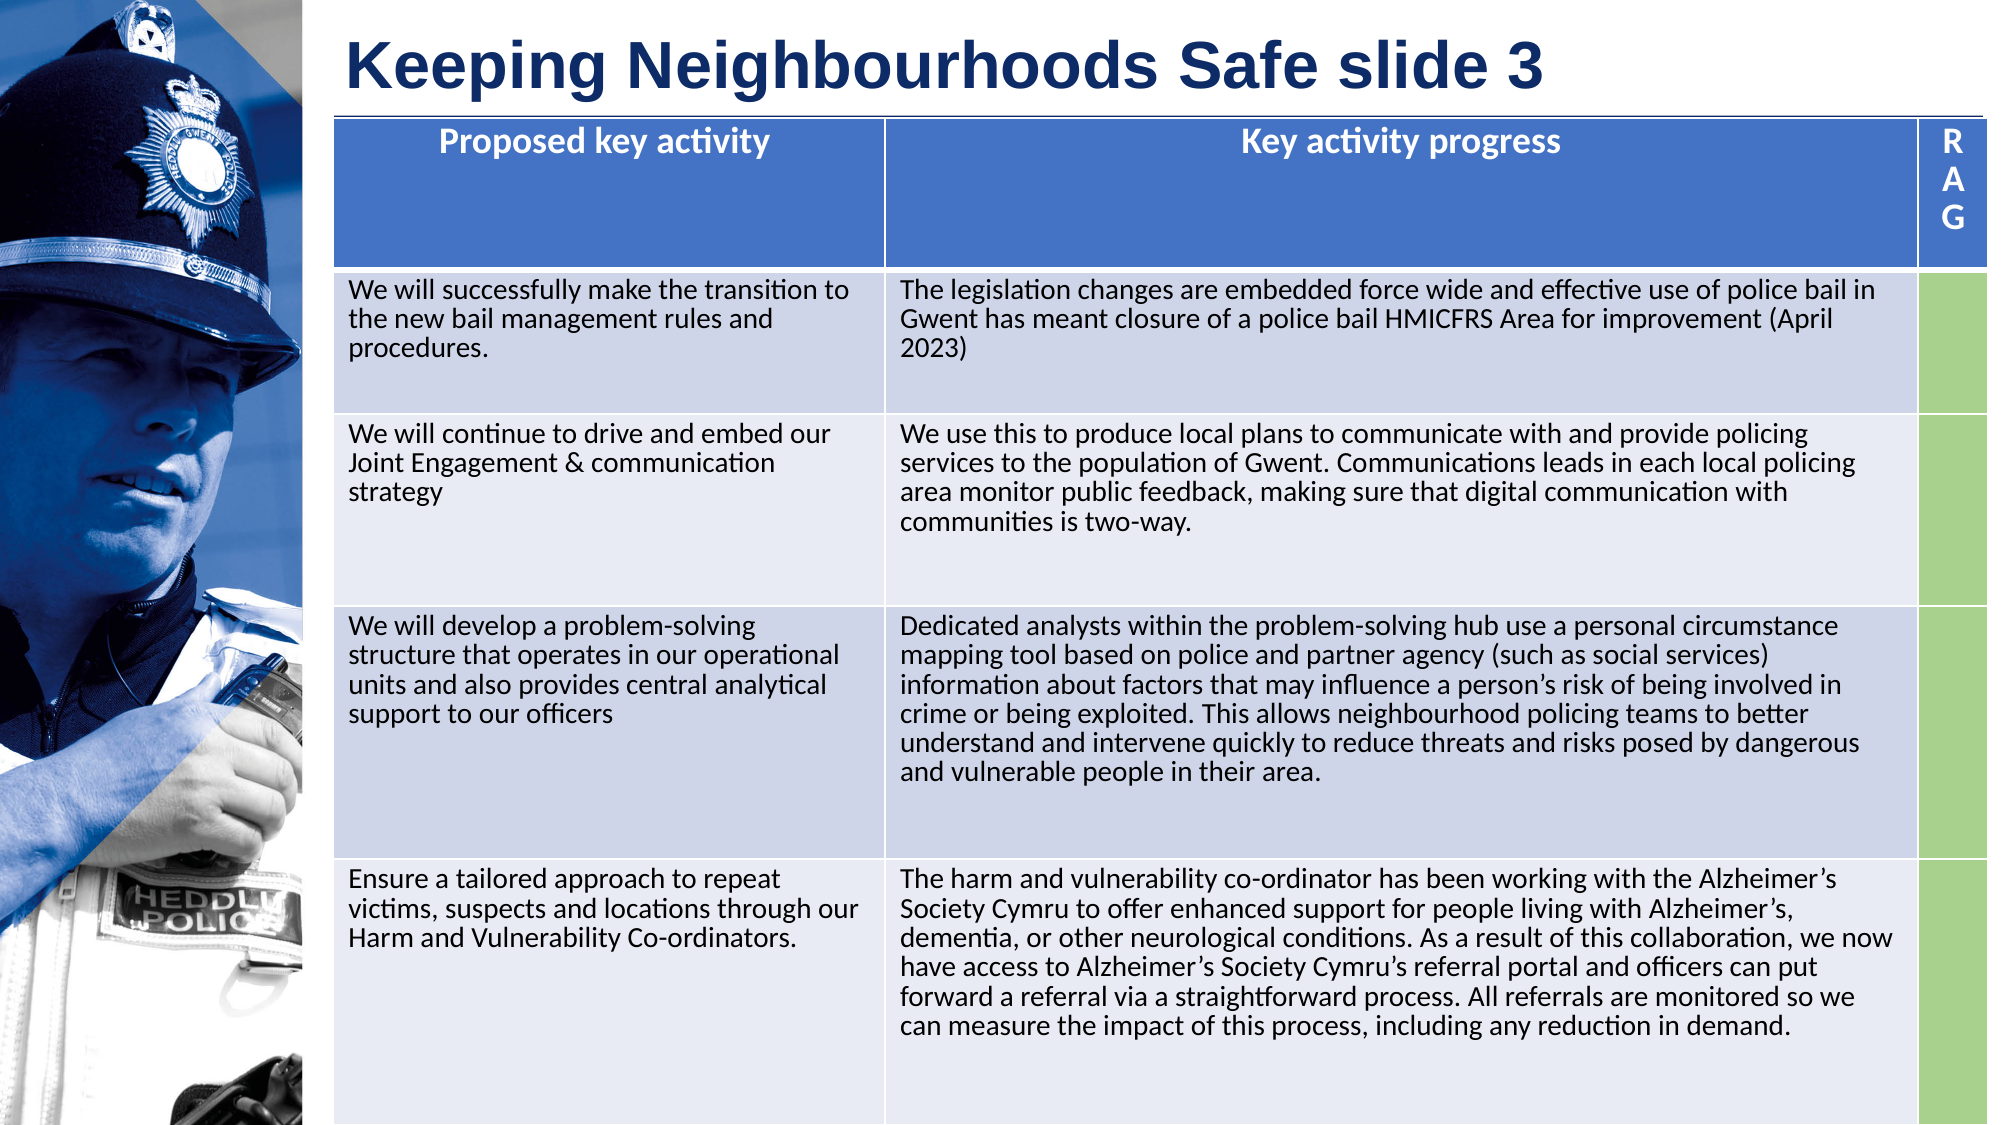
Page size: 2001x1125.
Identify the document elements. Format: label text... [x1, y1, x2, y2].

table_cell We will develop a problem-solving structure that operates in our operational units and also provides central analytical support to our officers [334, 607, 884, 858]
table_header Key activity progress [886, 119, 1917, 267]
table_cell The harm and vulnerability co-ordinator has been working with the Alzheimer’s Society Cymru to offer enhanced support for people living with Alzheimer’s, dementia, or other neurological conditions. As a result of this collaboration, we now have access to Alzheimer’s Society Cymru’s referral portal and officers can put forward a referral via a straightforward process. All referrals are monitored so we can measure the impact of this process, including any reduction in demand. [886, 860, 1917, 1124]
table_cell [1919, 607, 1987, 858]
table_cell Dedicated analysts within the problem-solving hub use a personal circumstance mapping tool based on police and partner agency (such as social services) information about factors that may influence a person’s risk of being involved in crime or being exploited. This allows neighbourhood policing teams to better understand and intervene quickly to reduce threats and risks posed by dangerous and vulnerable people in their area. [886, 607, 1917, 858]
picture [0, 0, 2001, 1125]
table_header Proposed key activity [334, 119, 884, 267]
table_cell [1919, 273, 1987, 413]
table_cell The legislation changes are embedded force wide and effective use of police bail in Gwent has meant closure of a police bail HMICFRS Area for improvement (April 2023) [886, 273, 1917, 413]
table_cell We use this to produce local plans to communicate with and provide policing services to the population of Gwent. Communications leads in each local policing area monitor public feedback, making sure that digital communication with communities is two-way. [886, 415, 1917, 605]
table_cell We will successfully make the transition to the new bail management rules and procedures. [334, 273, 884, 413]
table_cell We will continue to drive and embed our Joint Engagement & communication strategy [334, 415, 884, 605]
table_cell [1919, 415, 1987, 605]
title Keeping Neighbourhoods Safe slide 3 [330, 19, 1986, 116]
table_cell [1919, 860, 1987, 1124]
table_cell Ensure a tailored approach to repeat victims, suspects and locations through our Harm and Vulnerability Co-ordinators. [334, 860, 884, 1124]
table_header RAG [1919, 119, 1987, 267]
